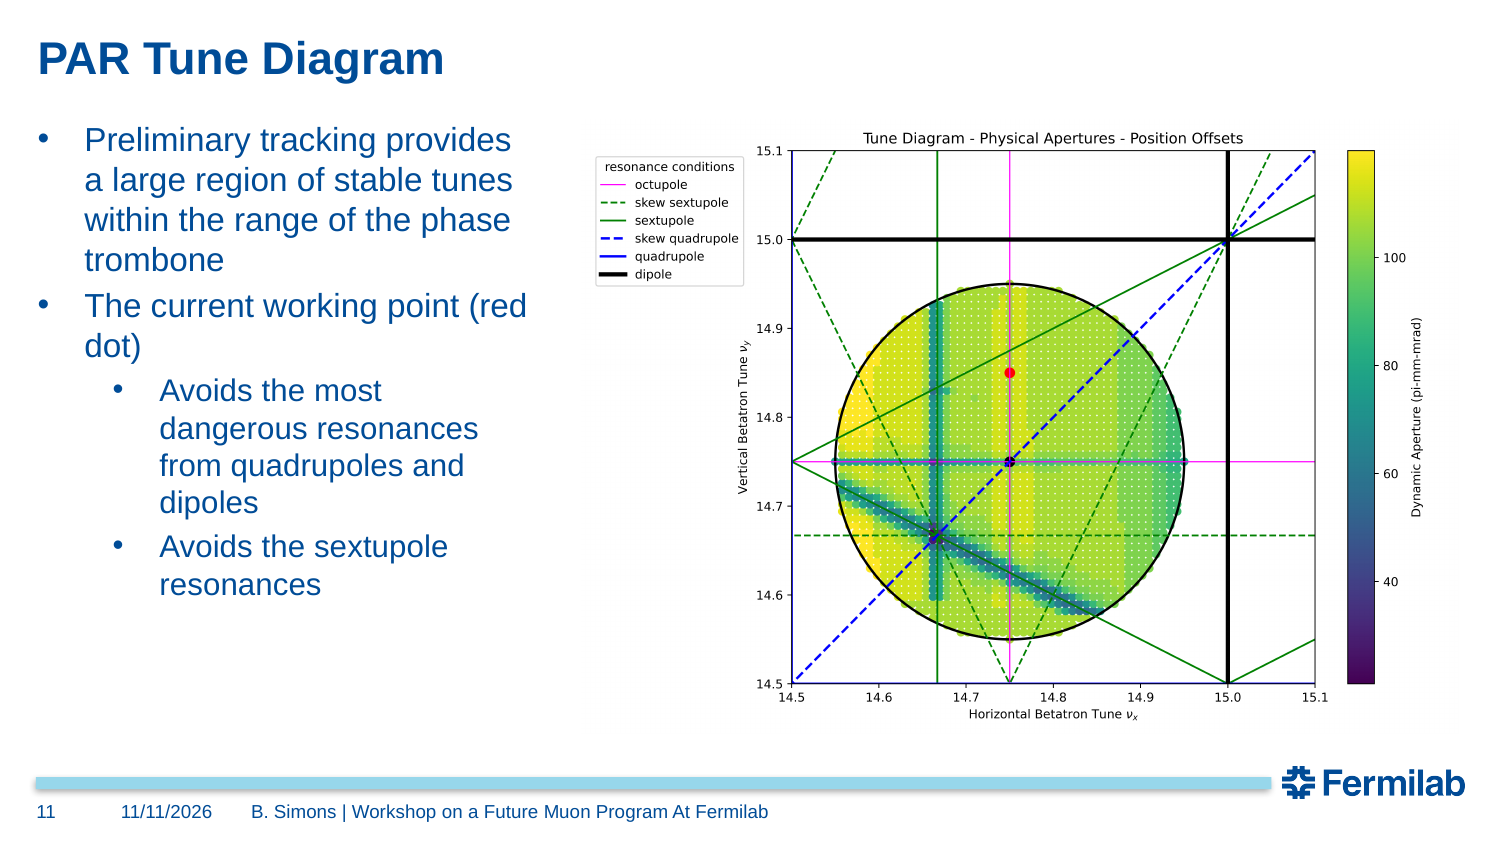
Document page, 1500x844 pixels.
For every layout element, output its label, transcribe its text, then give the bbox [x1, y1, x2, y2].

slide_number 11 [36, 800, 105, 830]
title PAR Tune Diagram [37, 31, 1463, 84]
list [580, 119, 1459, 735]
list Preliminary tracking provides a large region of stable tunes within the range of the phase trombone The current working point (red dot) Avoids the most dangerous resonances from quadrupoles and dipoles Avoids the sextupole resonances [37, 117, 535, 736]
footer B. Simons | Workshop on a Future Muon Program At Fermilab [251, 800, 1279, 831]
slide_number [120, 800, 232, 830]
picture [1282, 766, 1465, 799]
